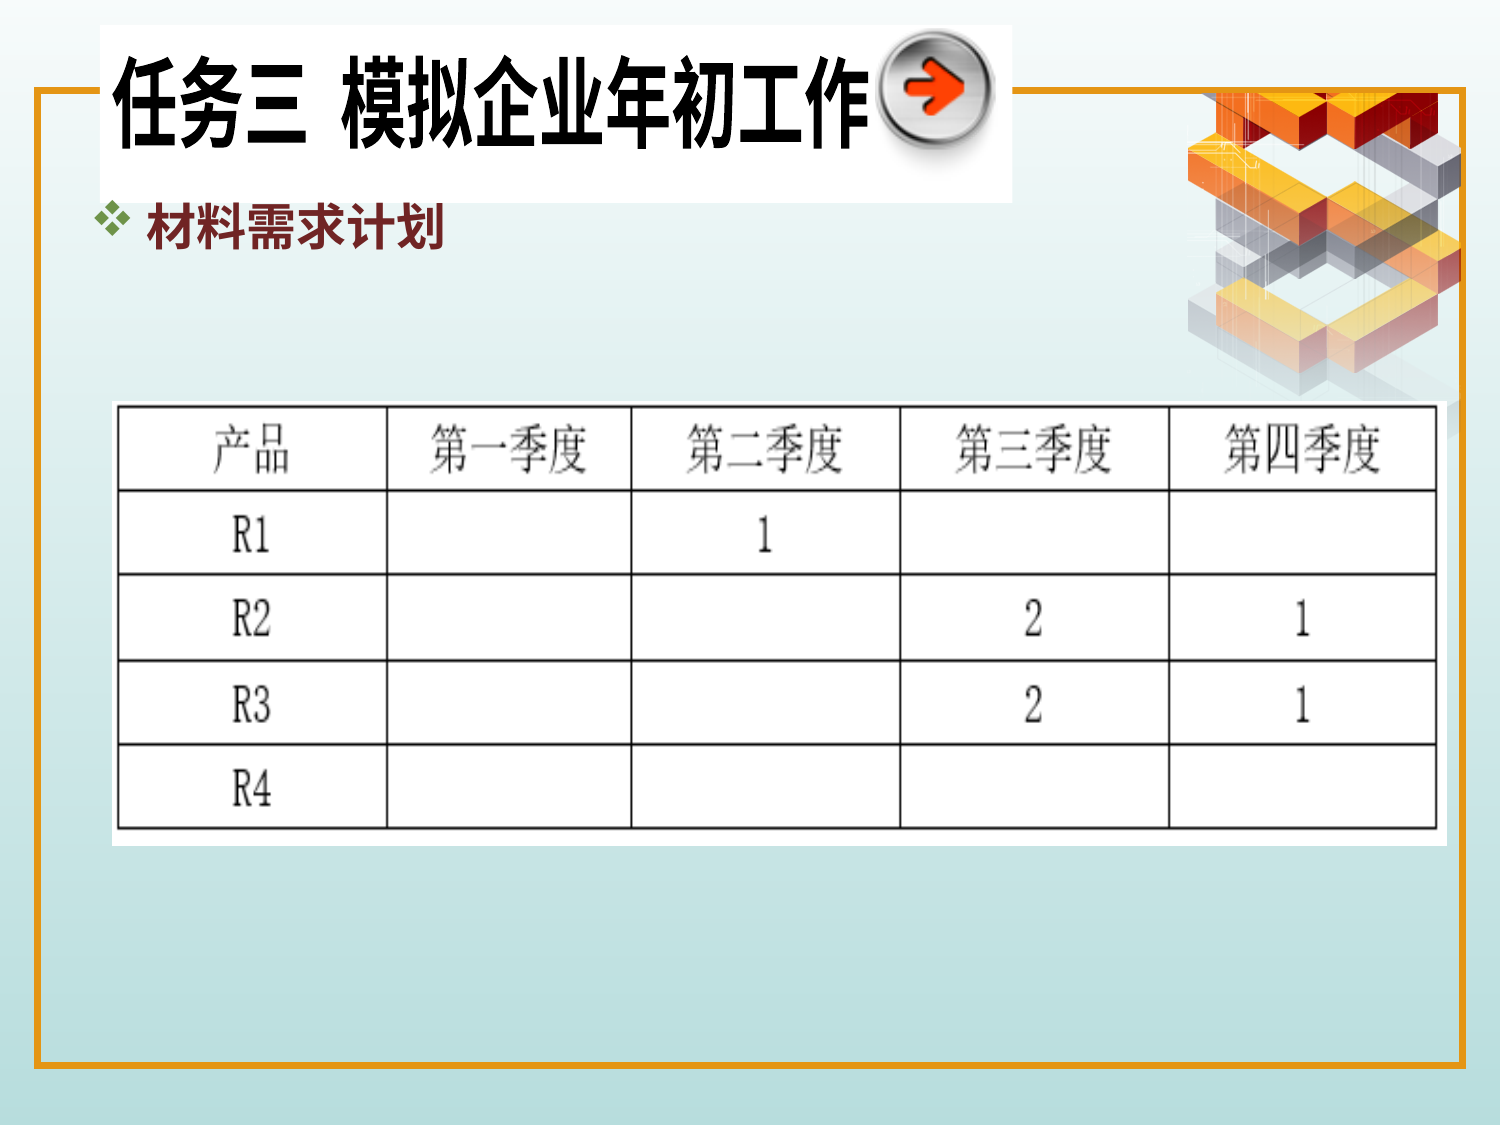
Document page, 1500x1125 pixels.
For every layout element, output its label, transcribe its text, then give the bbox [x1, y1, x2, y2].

list 材料需求计划 [74, 187, 1426, 577]
picture [112, 93, 1461, 847]
picture [875, 28, 998, 181]
